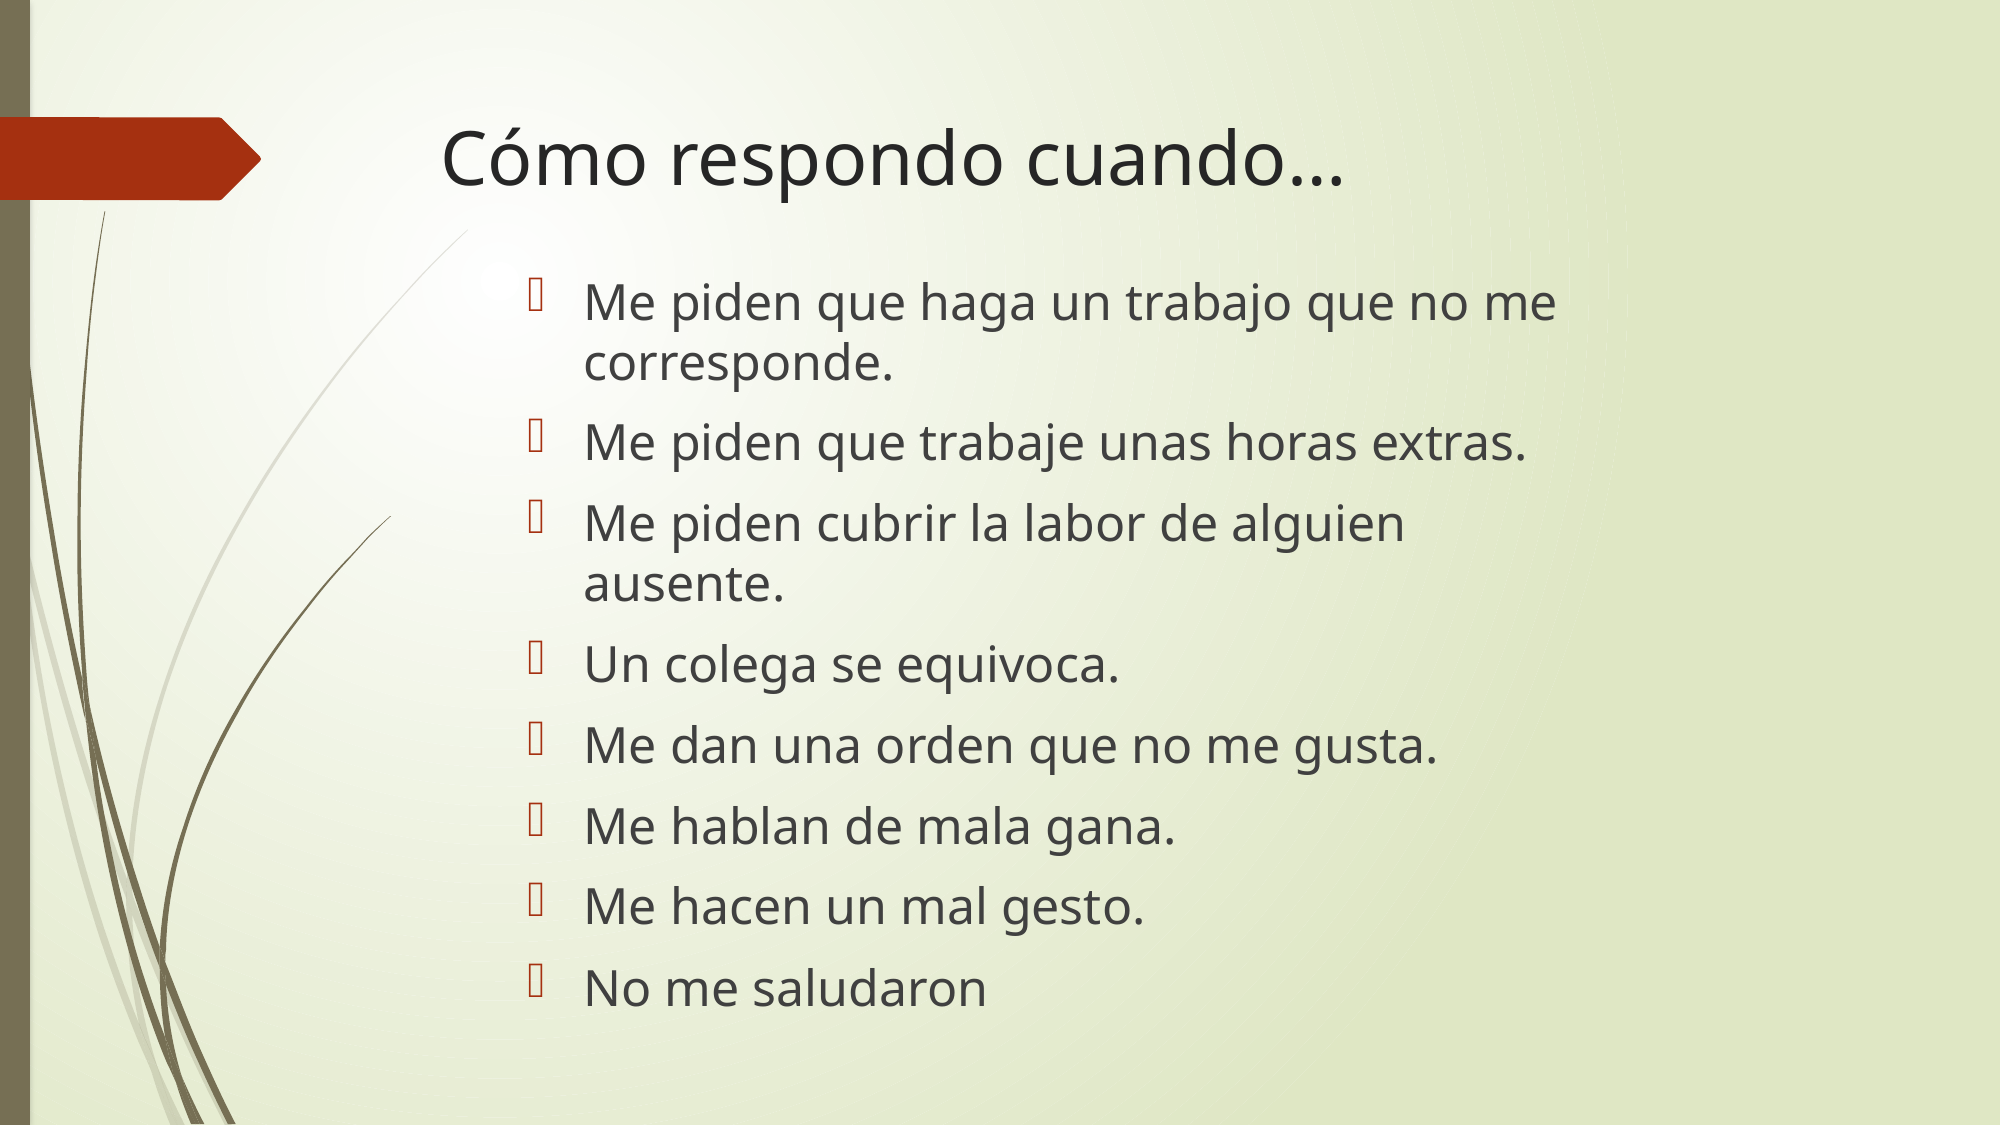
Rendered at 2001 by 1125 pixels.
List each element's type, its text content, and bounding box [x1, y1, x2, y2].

title Cómo respondo cuando… [425, 102, 1888, 313]
list Me piden que haga un trabajo que no me corresponde. Me piden que trabaje unas horas extras. Me piden cubrir la labor de alguien ausente. Un colega se equivoca. Me dan una orden que no me gusta. Me hablan de mala gana. Me hacen un mal gesto. No me saludaron [512, 262, 1594, 883]
